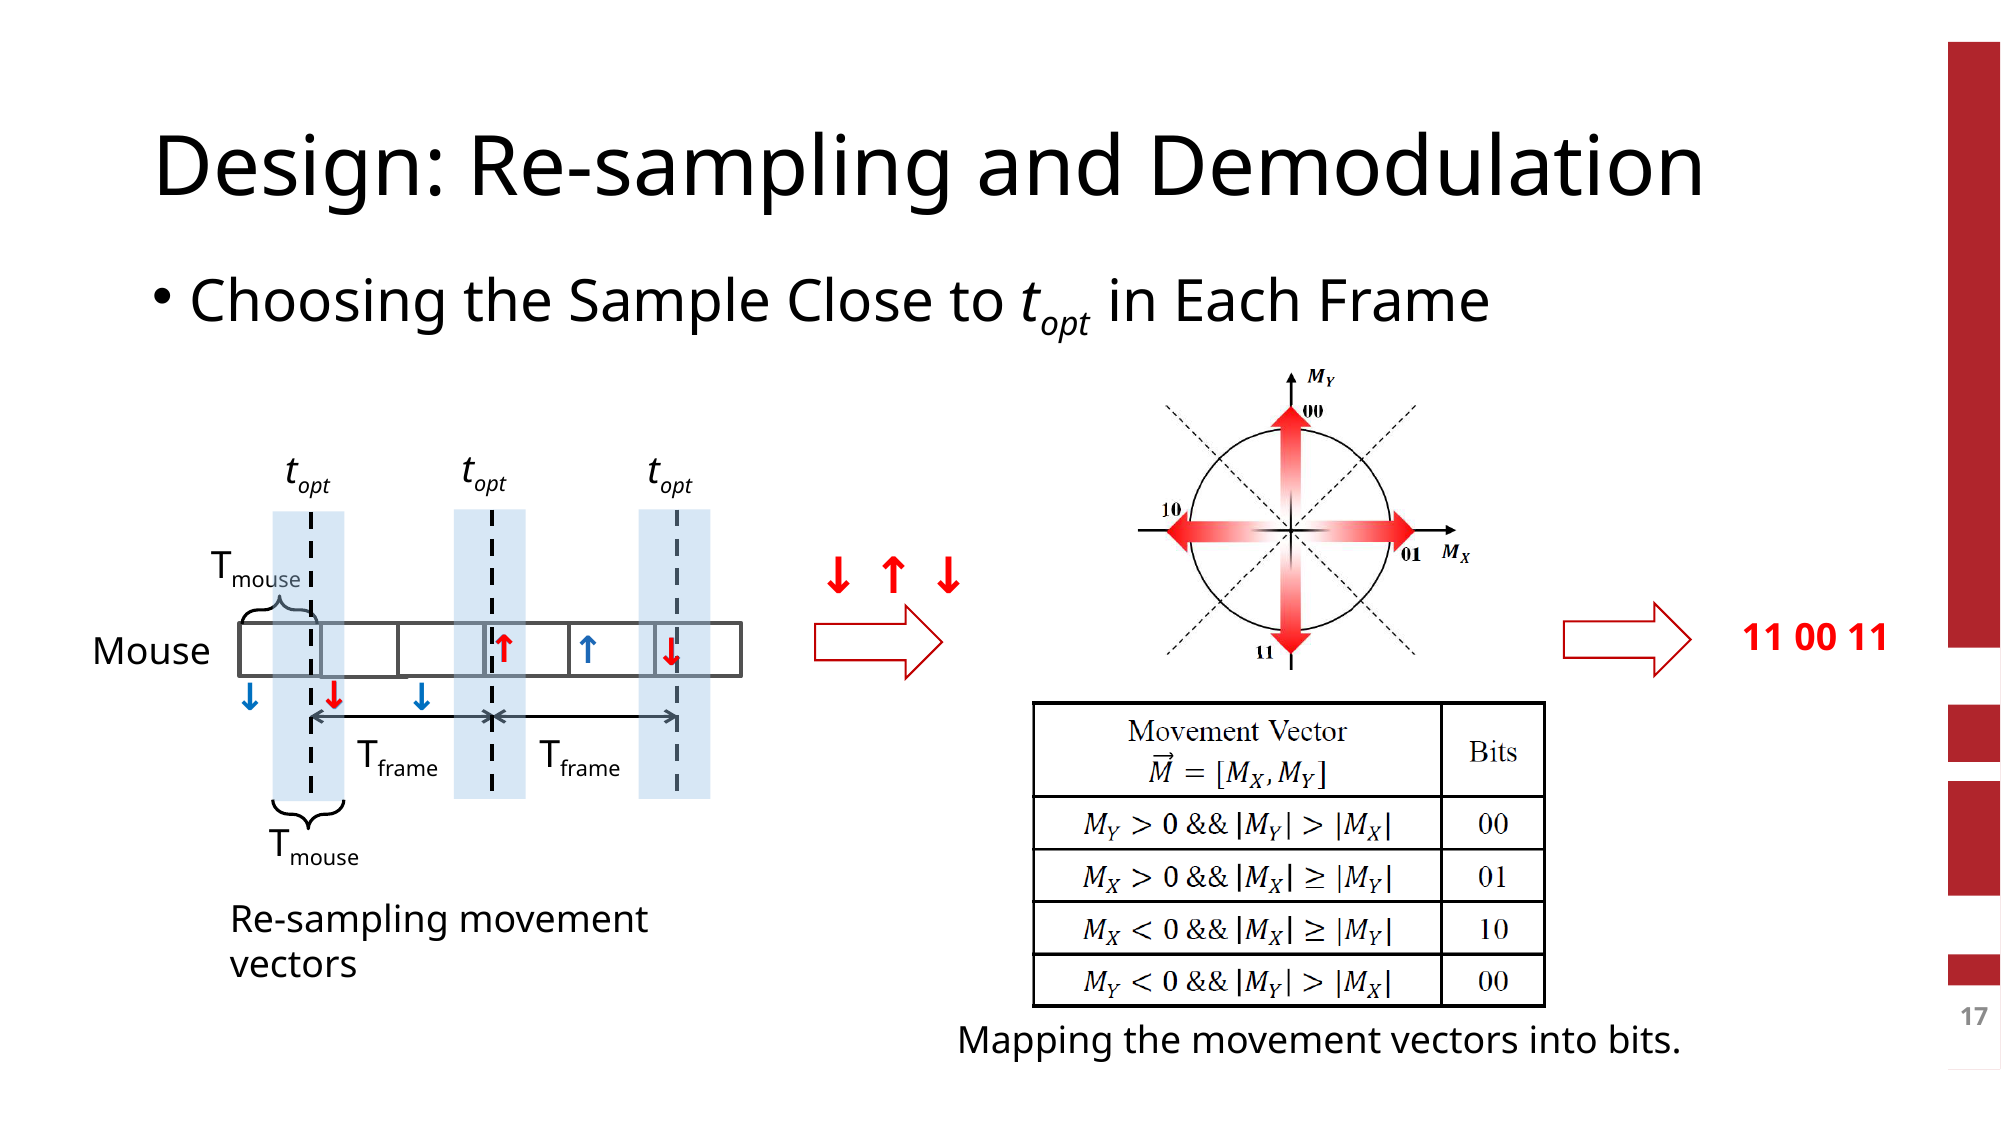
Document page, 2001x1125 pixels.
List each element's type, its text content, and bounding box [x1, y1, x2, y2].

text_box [446, 437, 540, 800]
text_box ↑ [547, 618, 629, 679]
list Choosing the Sample Close to topt in Each Frame [137, 256, 1903, 368]
text_box ↓ [219, 620, 254, 726]
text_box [408, 716, 446, 784]
text_box ↓ [408, 620, 446, 715]
text_box Mouse [77, 619, 231, 680]
slide_number 17 [1922, 985, 2000, 1049]
text_box ↓ ↑ ↓ [802, 536, 942, 612]
text_box [242, 610, 254, 624]
text_box ↑ [540, 617, 544, 678]
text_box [254, 438, 408, 872]
text_box Tmouse [196, 533, 254, 600]
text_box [540, 716, 632, 784]
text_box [942, 360, 1855, 1070]
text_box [632, 438, 721, 800]
text_box Re-sampling movement vectors [215, 887, 794, 993]
text_box 11 00 11 [1855, 605, 1971, 666]
text_box [721, 622, 742, 677]
title Design: Re-sampling and Demodulation [137, 59, 1980, 278]
text_box [814, 612, 942, 681]
